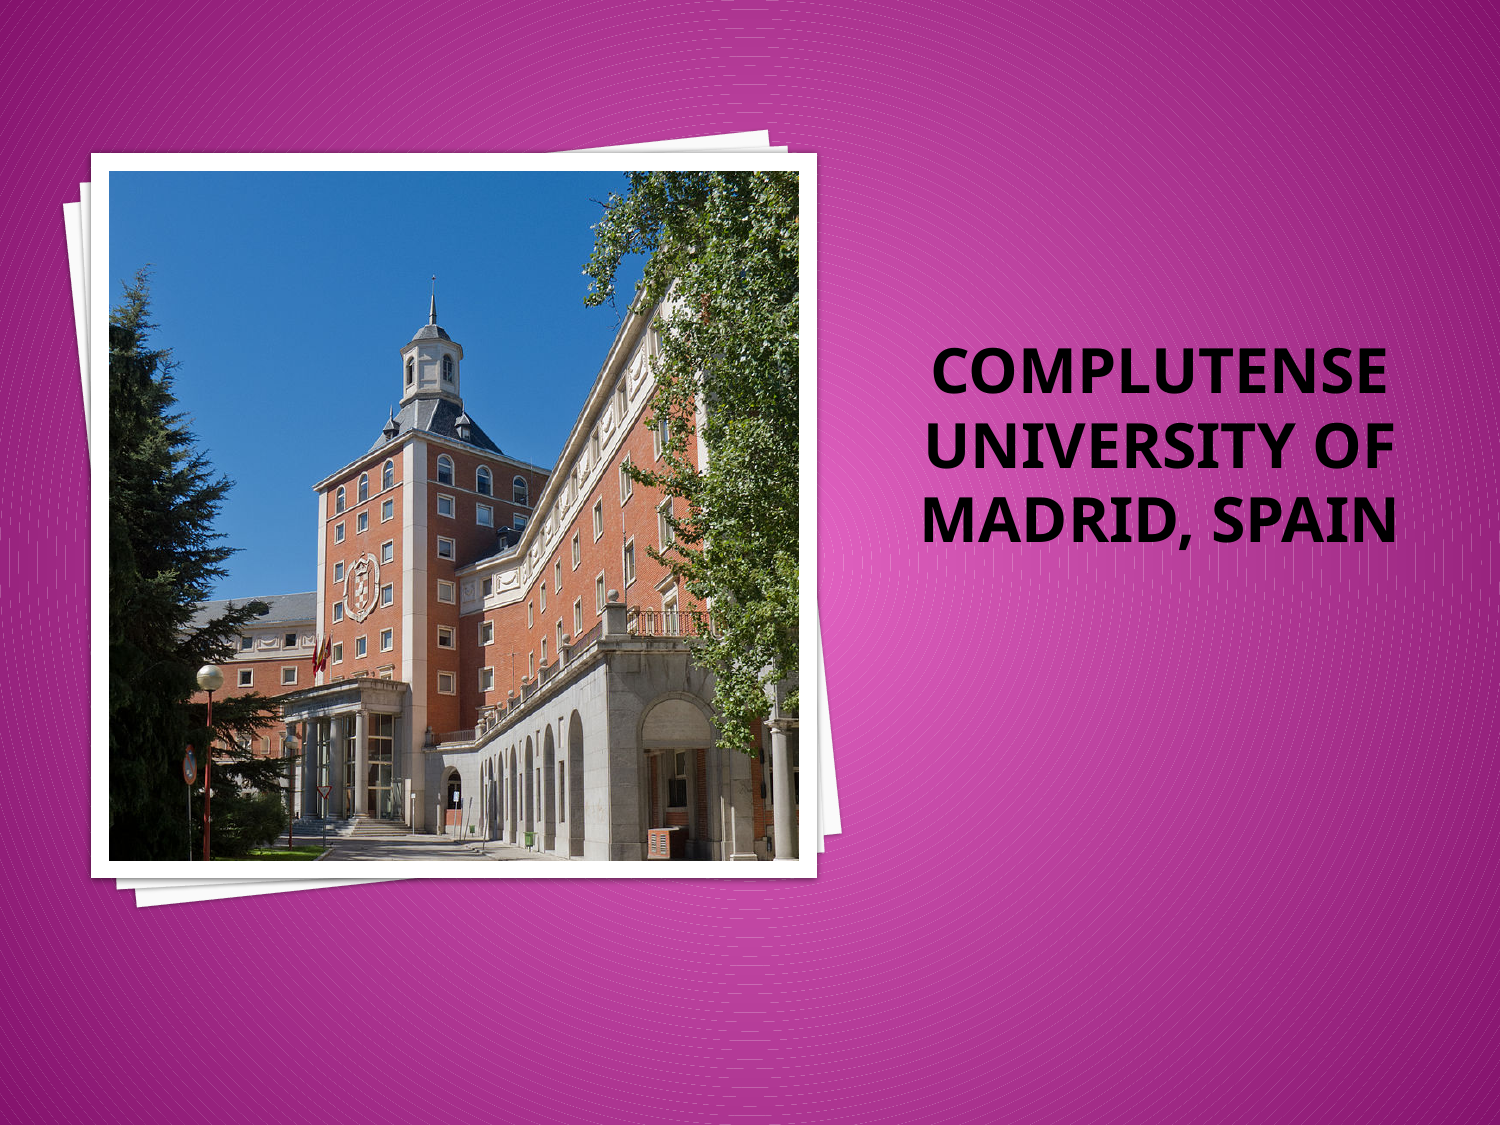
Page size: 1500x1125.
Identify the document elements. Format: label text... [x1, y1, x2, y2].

title Complutense University of Madrid, Spain [878, 292, 1442, 631]
picture [108, 170, 800, 862]
